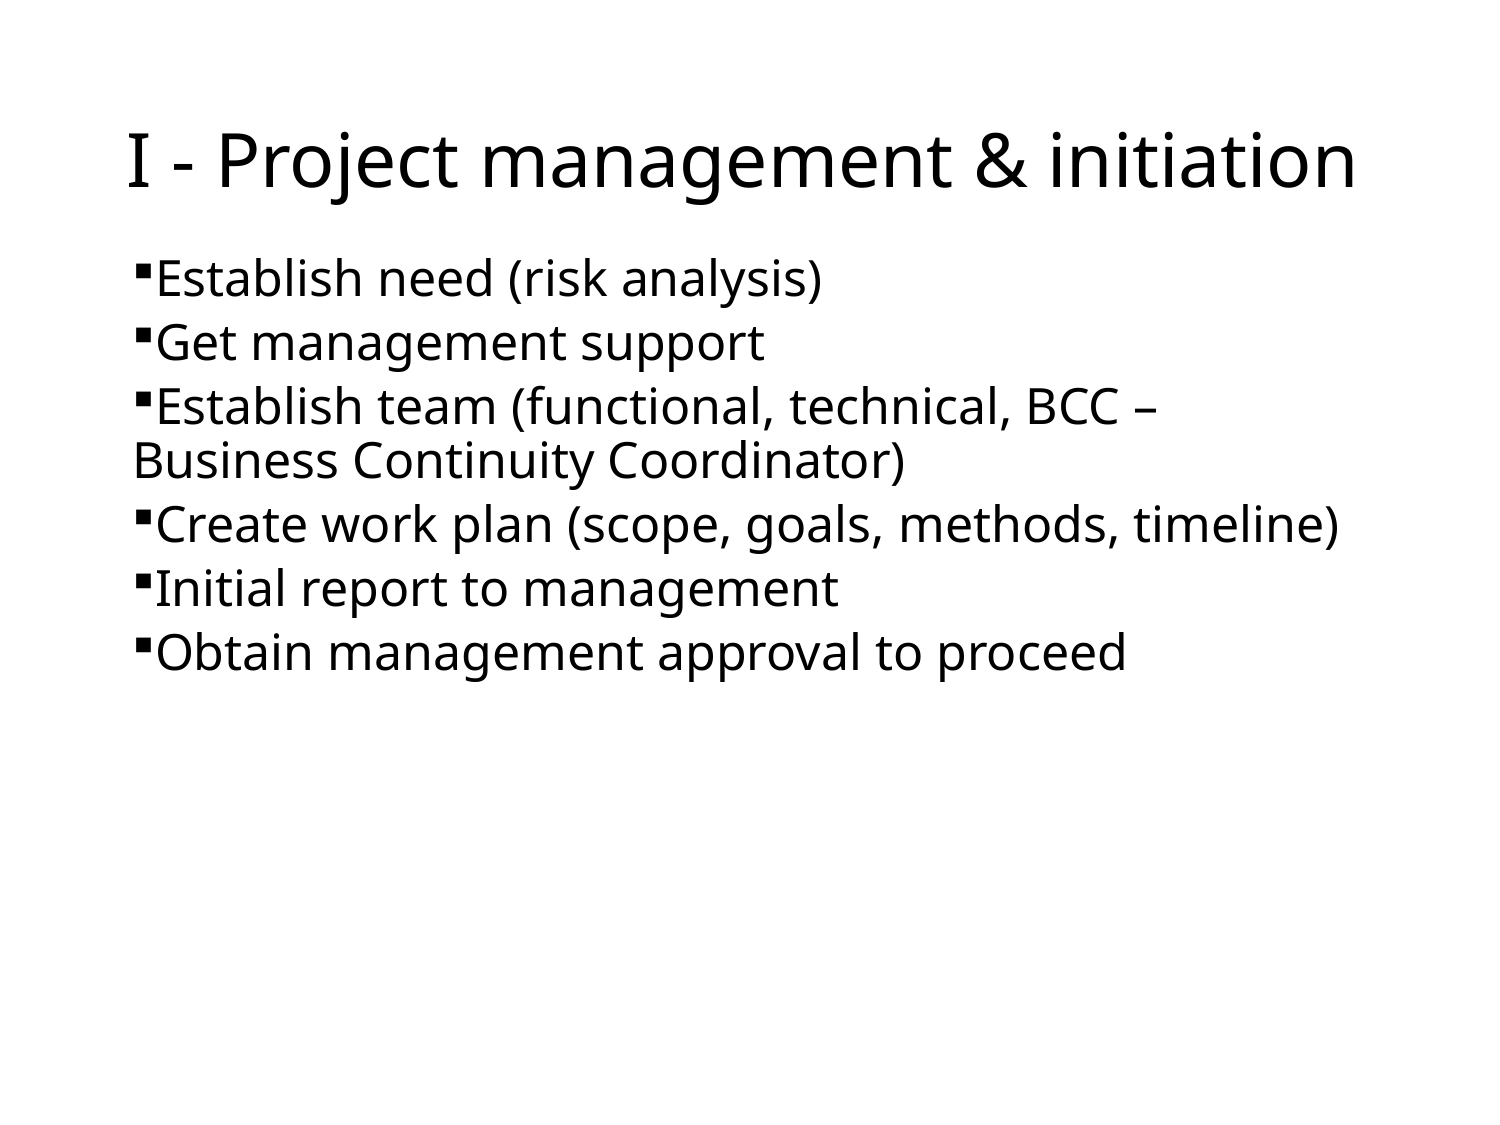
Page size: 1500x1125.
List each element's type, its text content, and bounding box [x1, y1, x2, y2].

title I - Project management & initiation [105, 82, 1381, 234]
subtitle Establish need (risk analysis) Get management support Establish team (functional, technical, BCC – Business Continuity Coordinator) Create work plan (scope, goals, methods, timeline) Initial report to management Obtain management approval to proceed [117, 246, 1383, 782]
